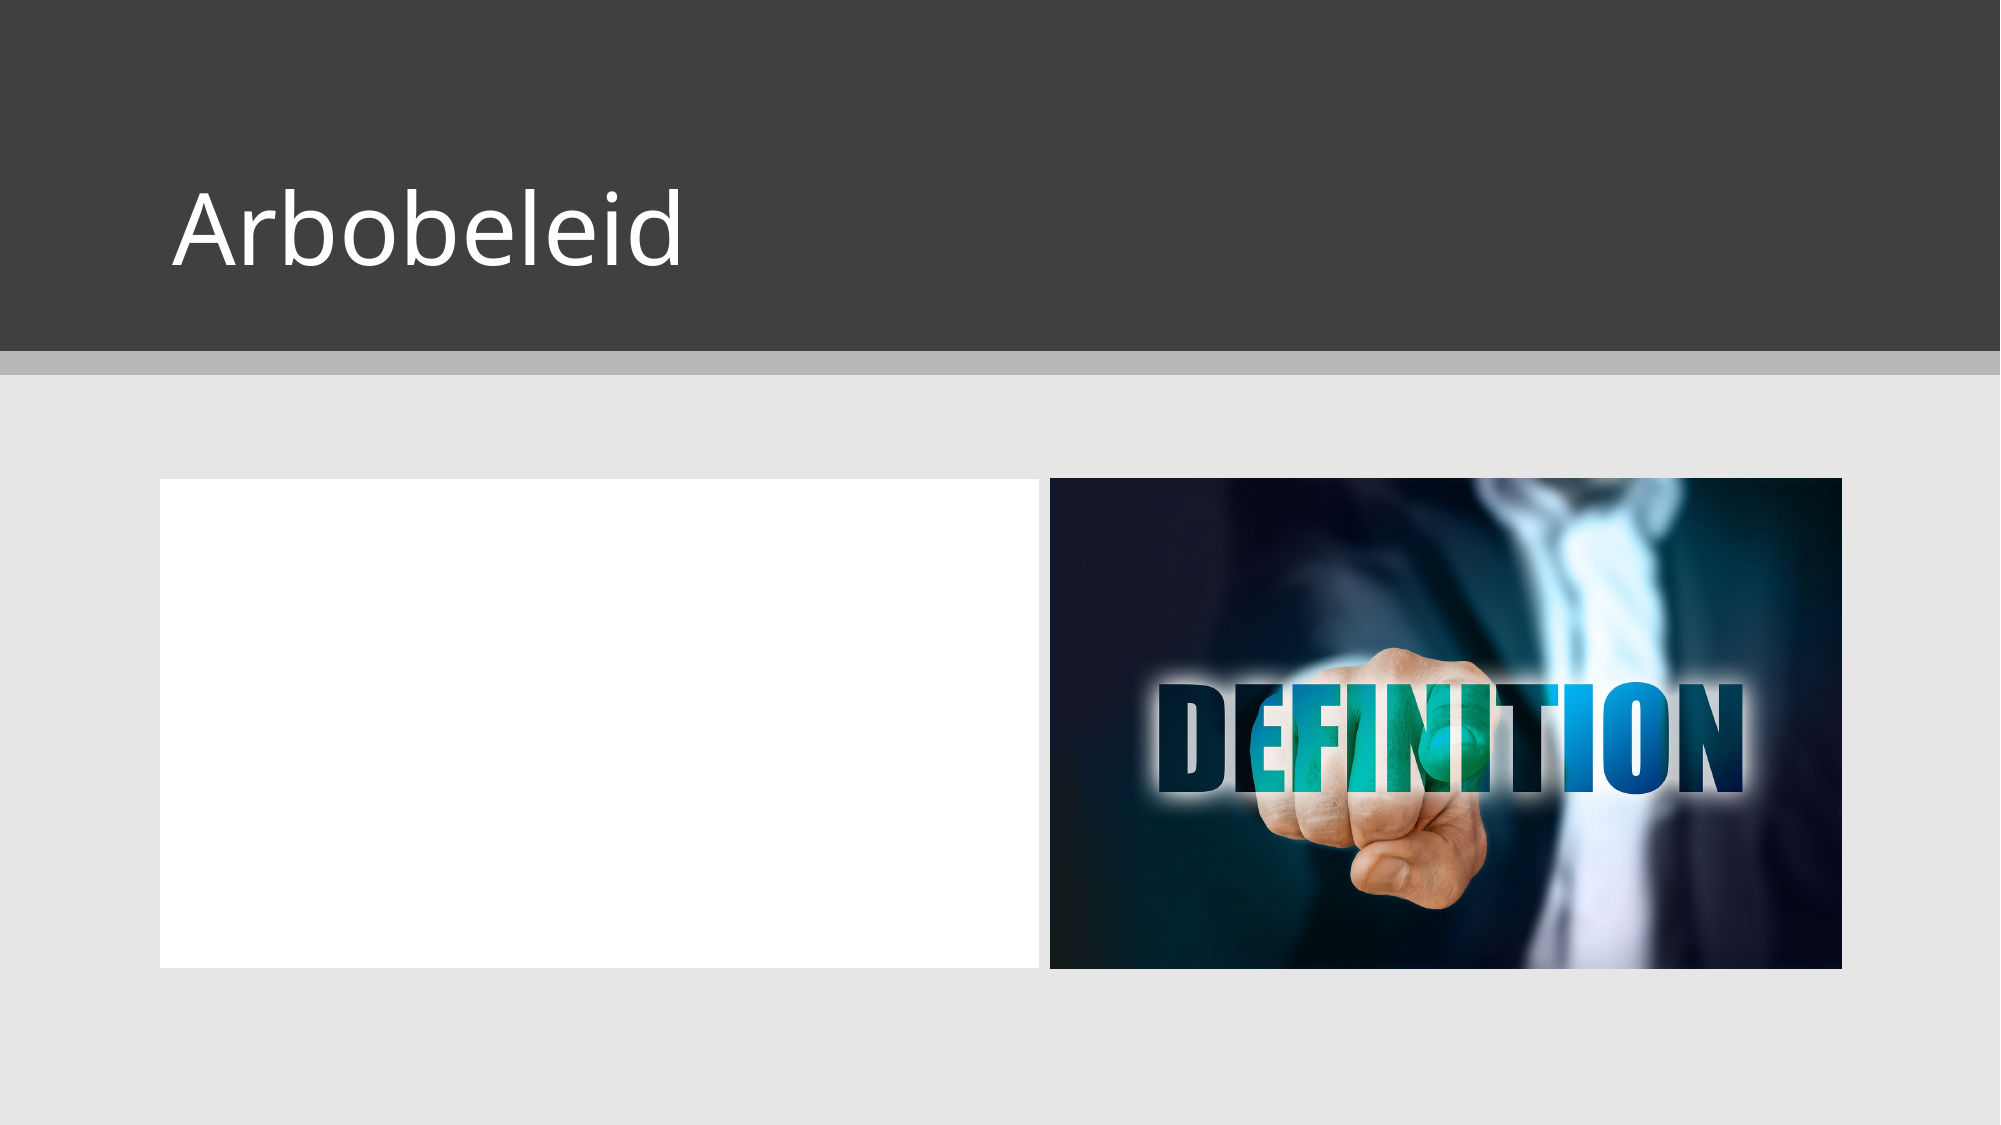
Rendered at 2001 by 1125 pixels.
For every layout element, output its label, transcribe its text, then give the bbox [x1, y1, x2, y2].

text_box [0, 0, 2000, 350]
title Arbobeleid [157, 71, 1844, 295]
text_box [0, 350, 2000, 376]
text_box [0, 376, 2000, 1125]
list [1050, 478, 1842, 969]
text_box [159, 478, 1040, 969]
